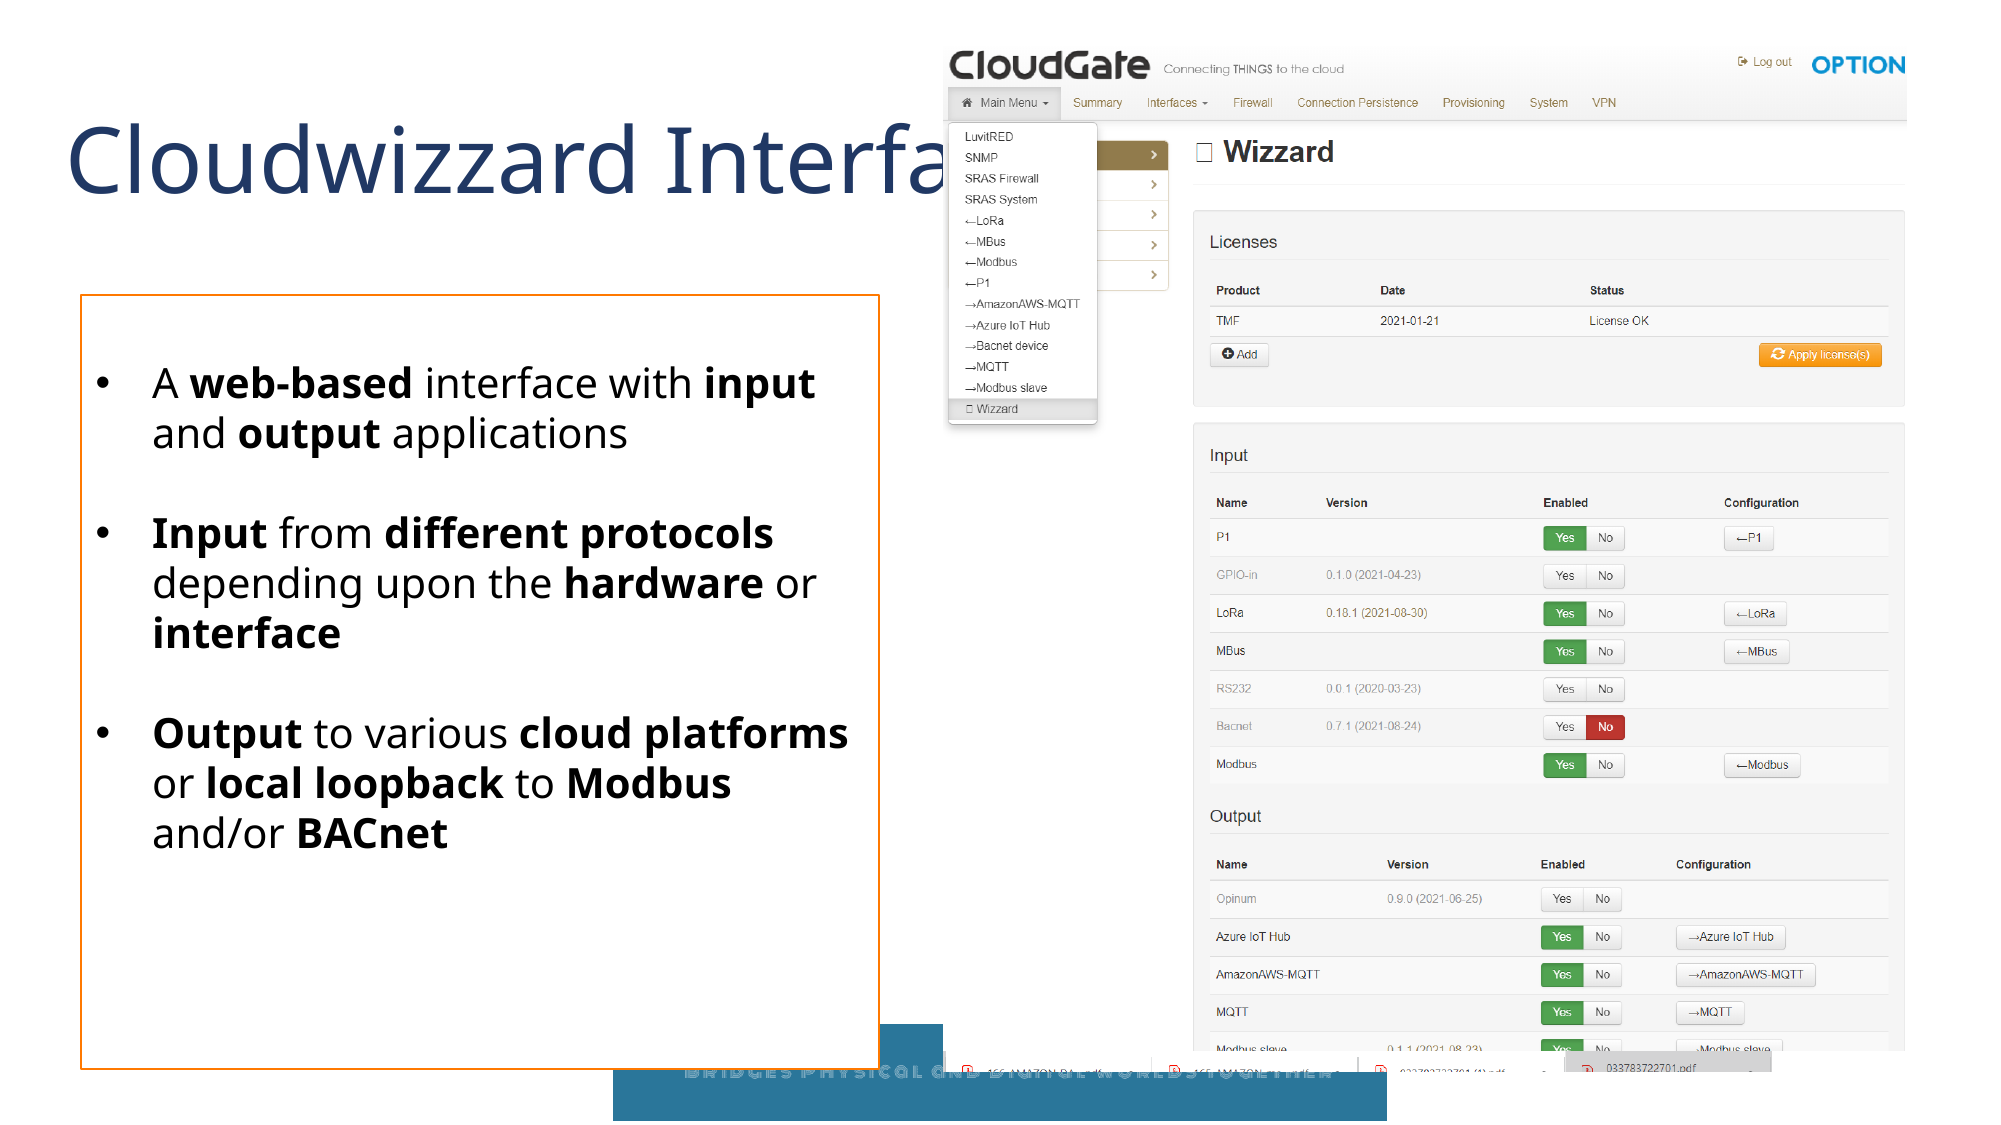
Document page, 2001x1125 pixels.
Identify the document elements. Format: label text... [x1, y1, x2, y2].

picture [613, 1024, 1387, 1121]
title Cloudwizzard Interface [50, 54, 943, 273]
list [943, 46, 1907, 1072]
text_box A web-based interface with input and output applications Input from different protocols depending upon the hardware or interface Output to various cloud platforms or local loopback to Modbus and/or BACnet [80, 294, 880, 1069]
